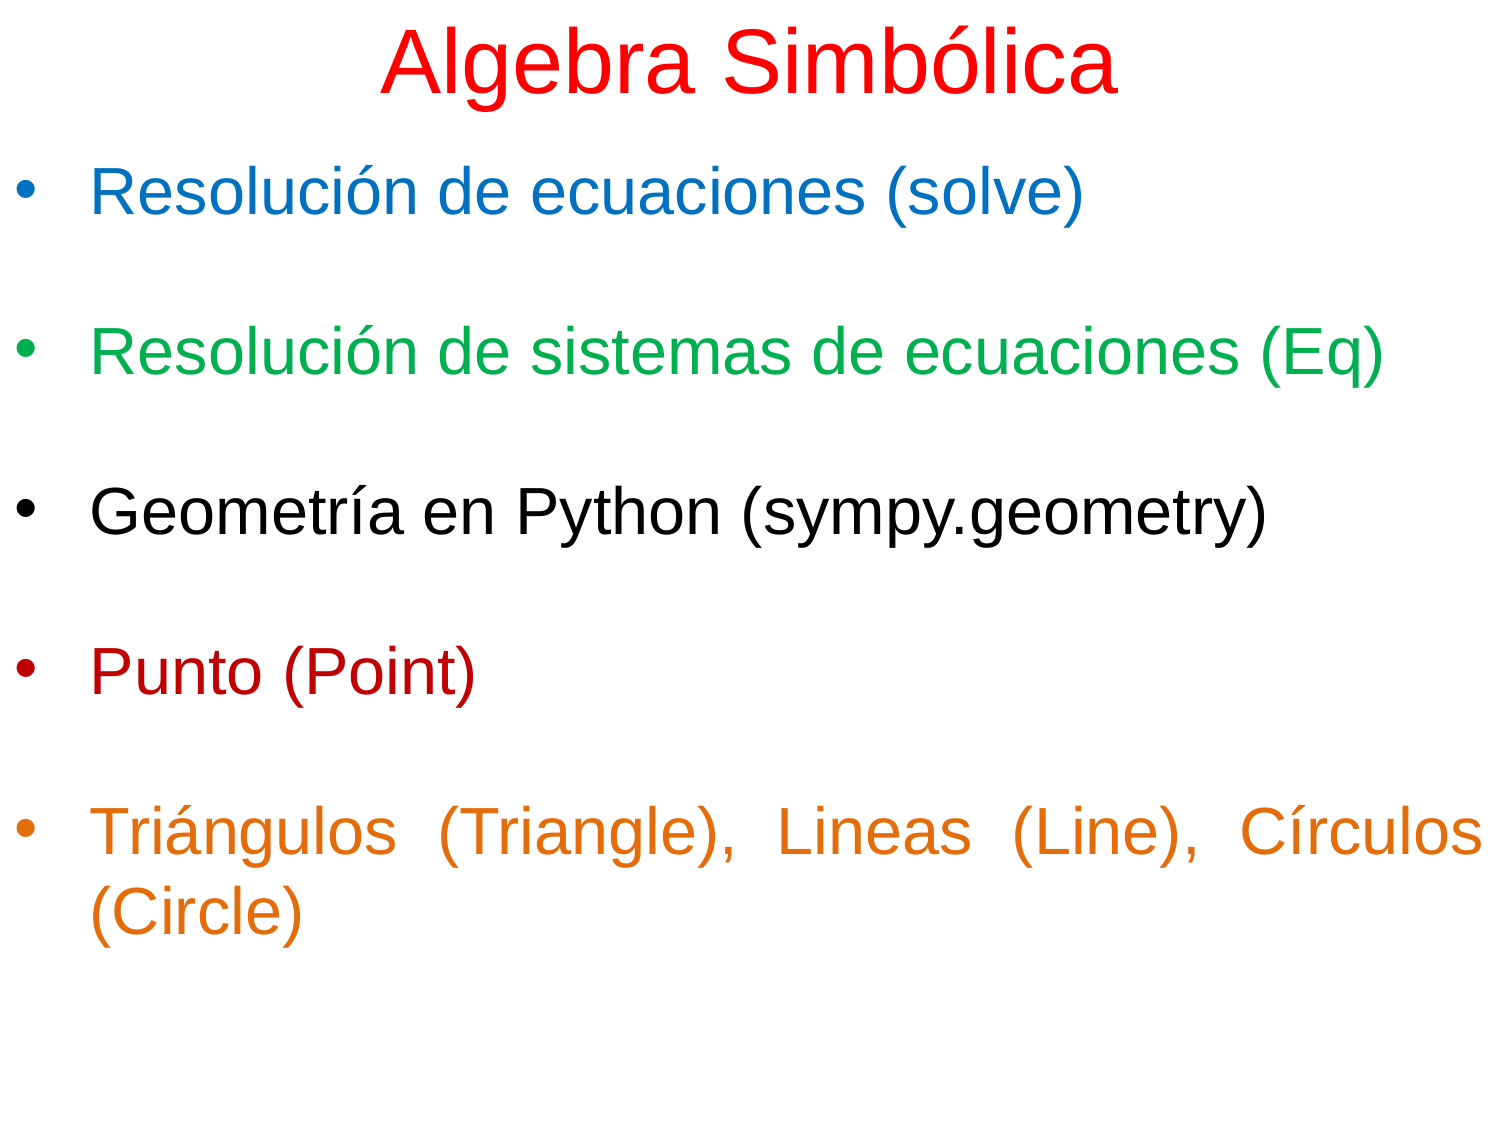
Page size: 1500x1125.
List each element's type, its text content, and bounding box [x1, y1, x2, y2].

title Algebra Simbólica [0, 0, 1500, 129]
text_box Resolución de ecuaciones (solve) Resolución de sistemas de ecuaciones (Eq) Geometría en Python (sympy.geometry) Punto (Point) Triángulos (Triangle), Lineas (Line), Círculos (Circle) [0, 140, 1500, 1035]
